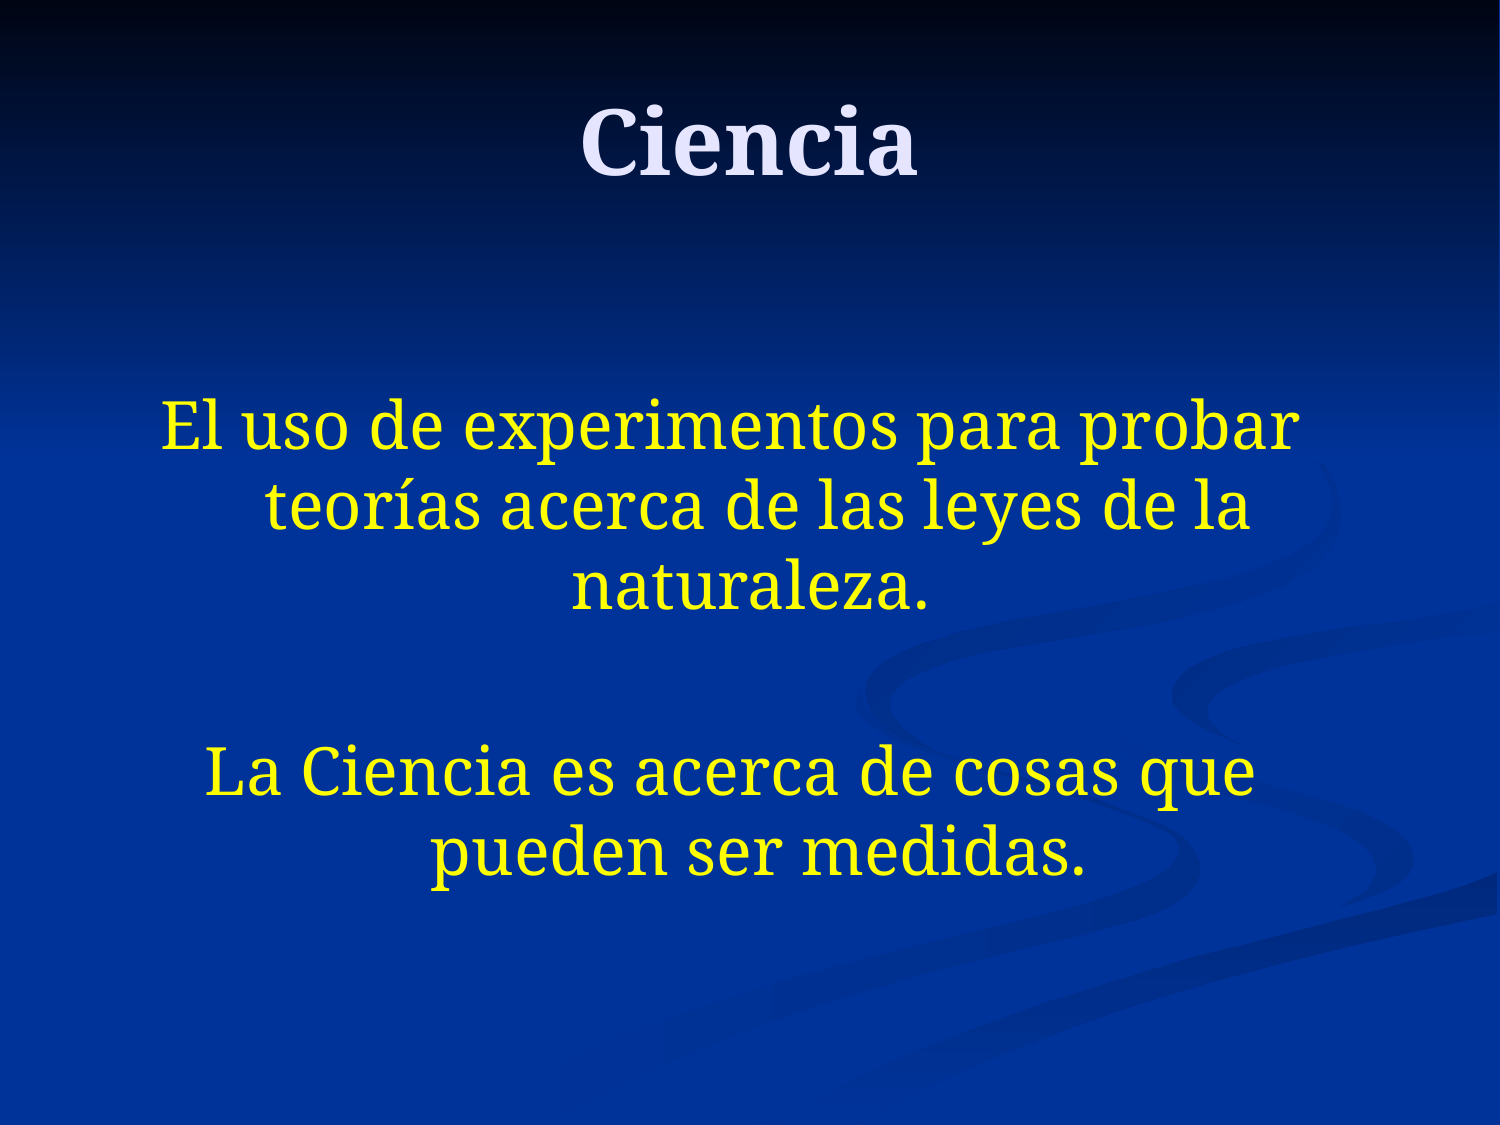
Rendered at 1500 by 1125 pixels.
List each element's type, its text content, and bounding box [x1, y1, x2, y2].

list El uso de experimentos para probar teorías acerca de las leyes de la naturaleza. La Ciencia es acerca de cosas que pueden ser medidas. [62, 374, 1401, 926]
title Ciencia [74, 44, 1426, 233]
